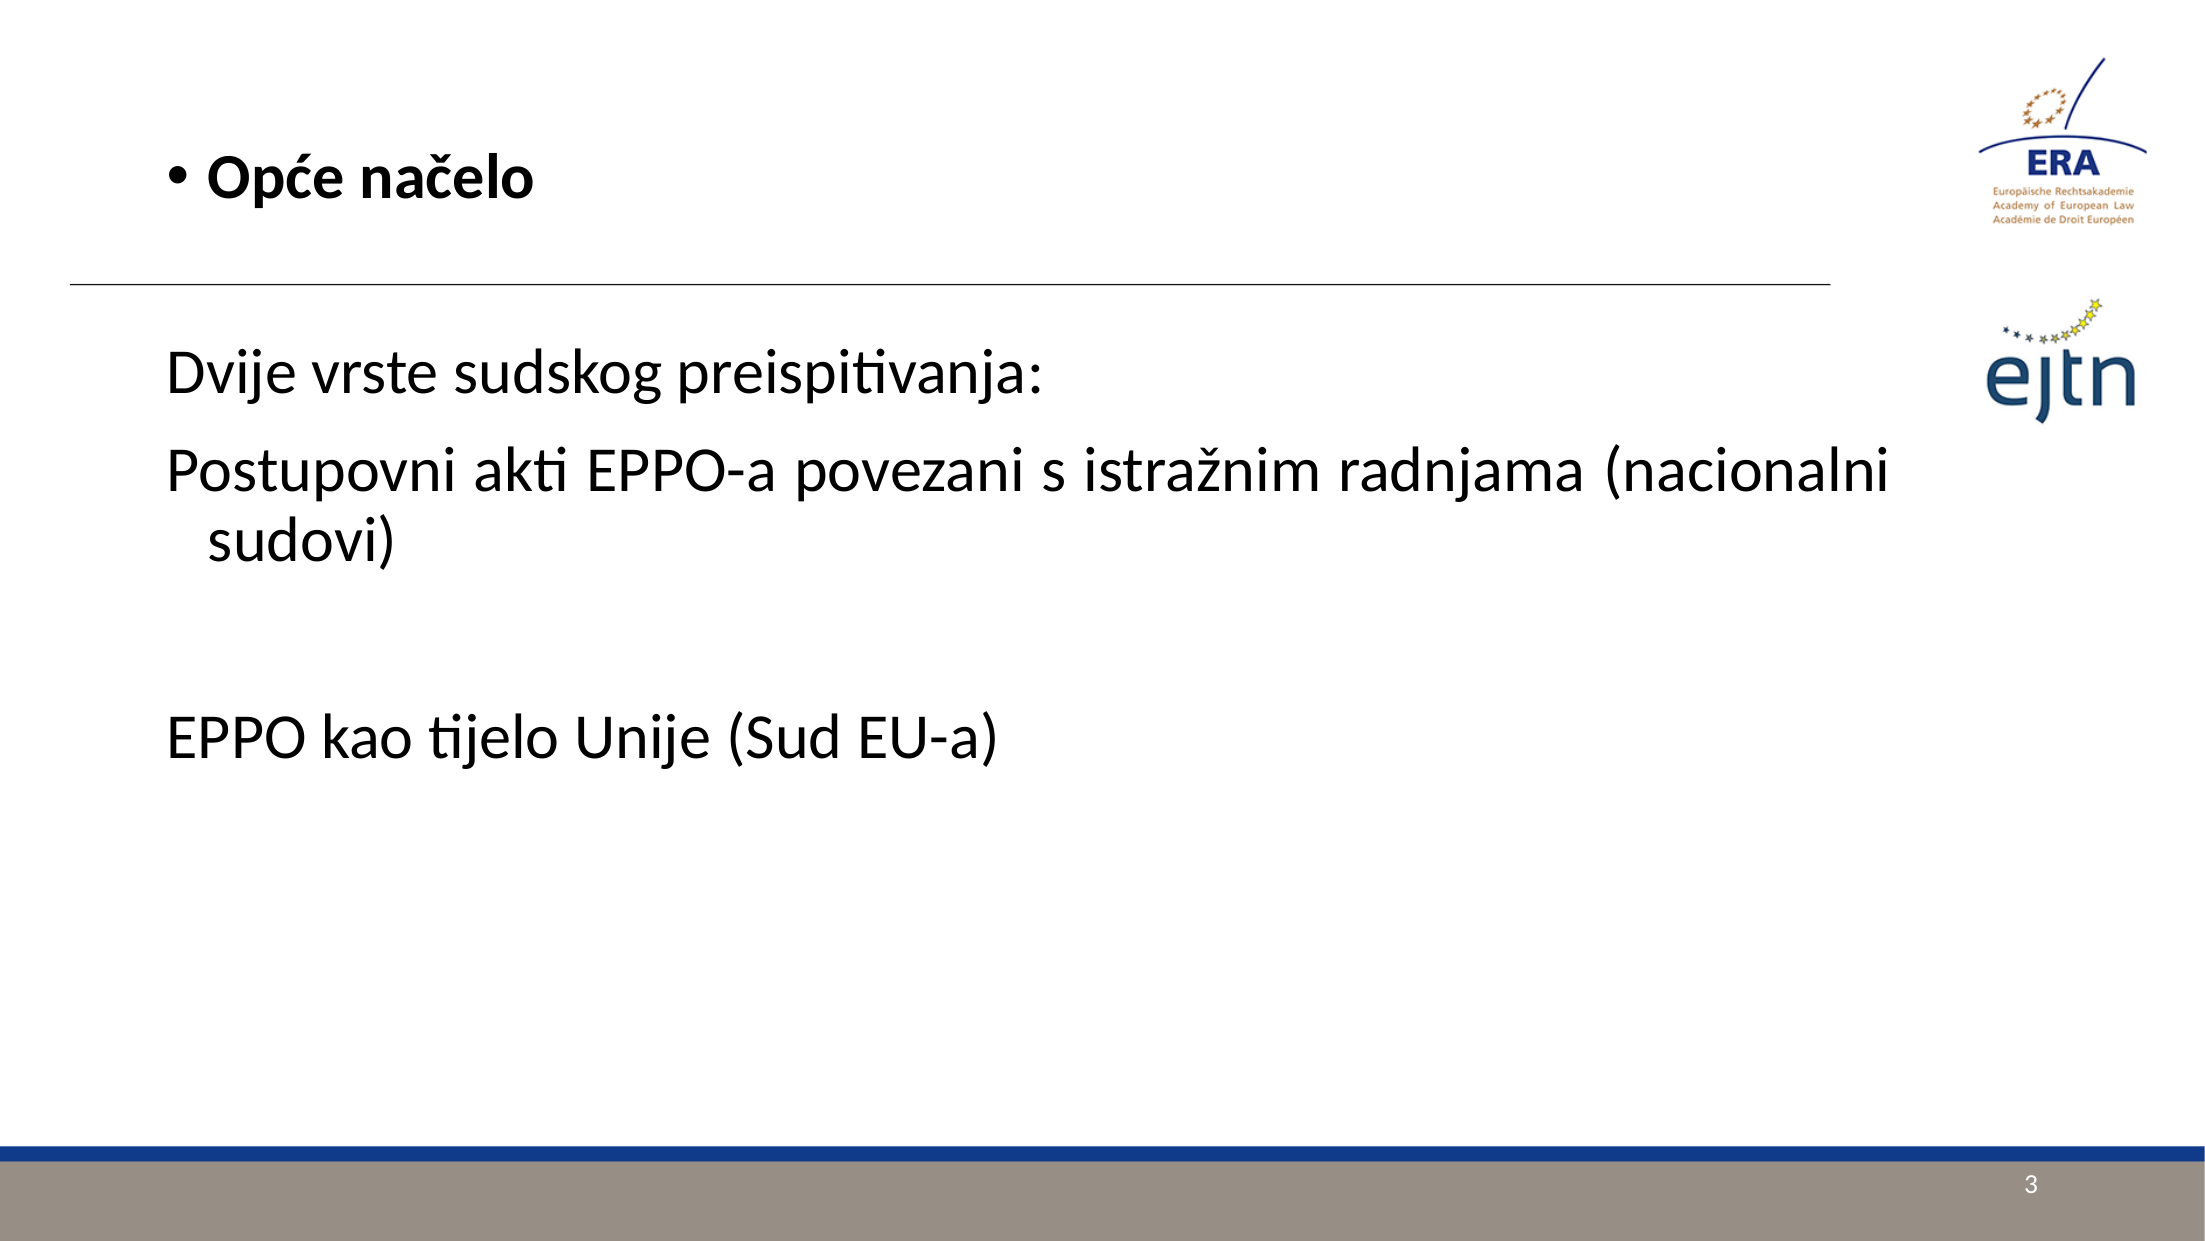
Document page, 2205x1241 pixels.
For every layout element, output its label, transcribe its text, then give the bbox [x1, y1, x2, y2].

title Opće načelo [151, 57, 1906, 298]
list Dvije vrste sudskog preispitivanja: Postupovni akti EPPO-a povezani s istražnim radnjama (nacionalni sudovi) EPPO kao tijelo Unije (Sud EU-a) [151, 330, 1906, 1117]
slide_number 3 [1557, 1149, 2054, 1216]
picture [0, 0, 2205, 1241]
